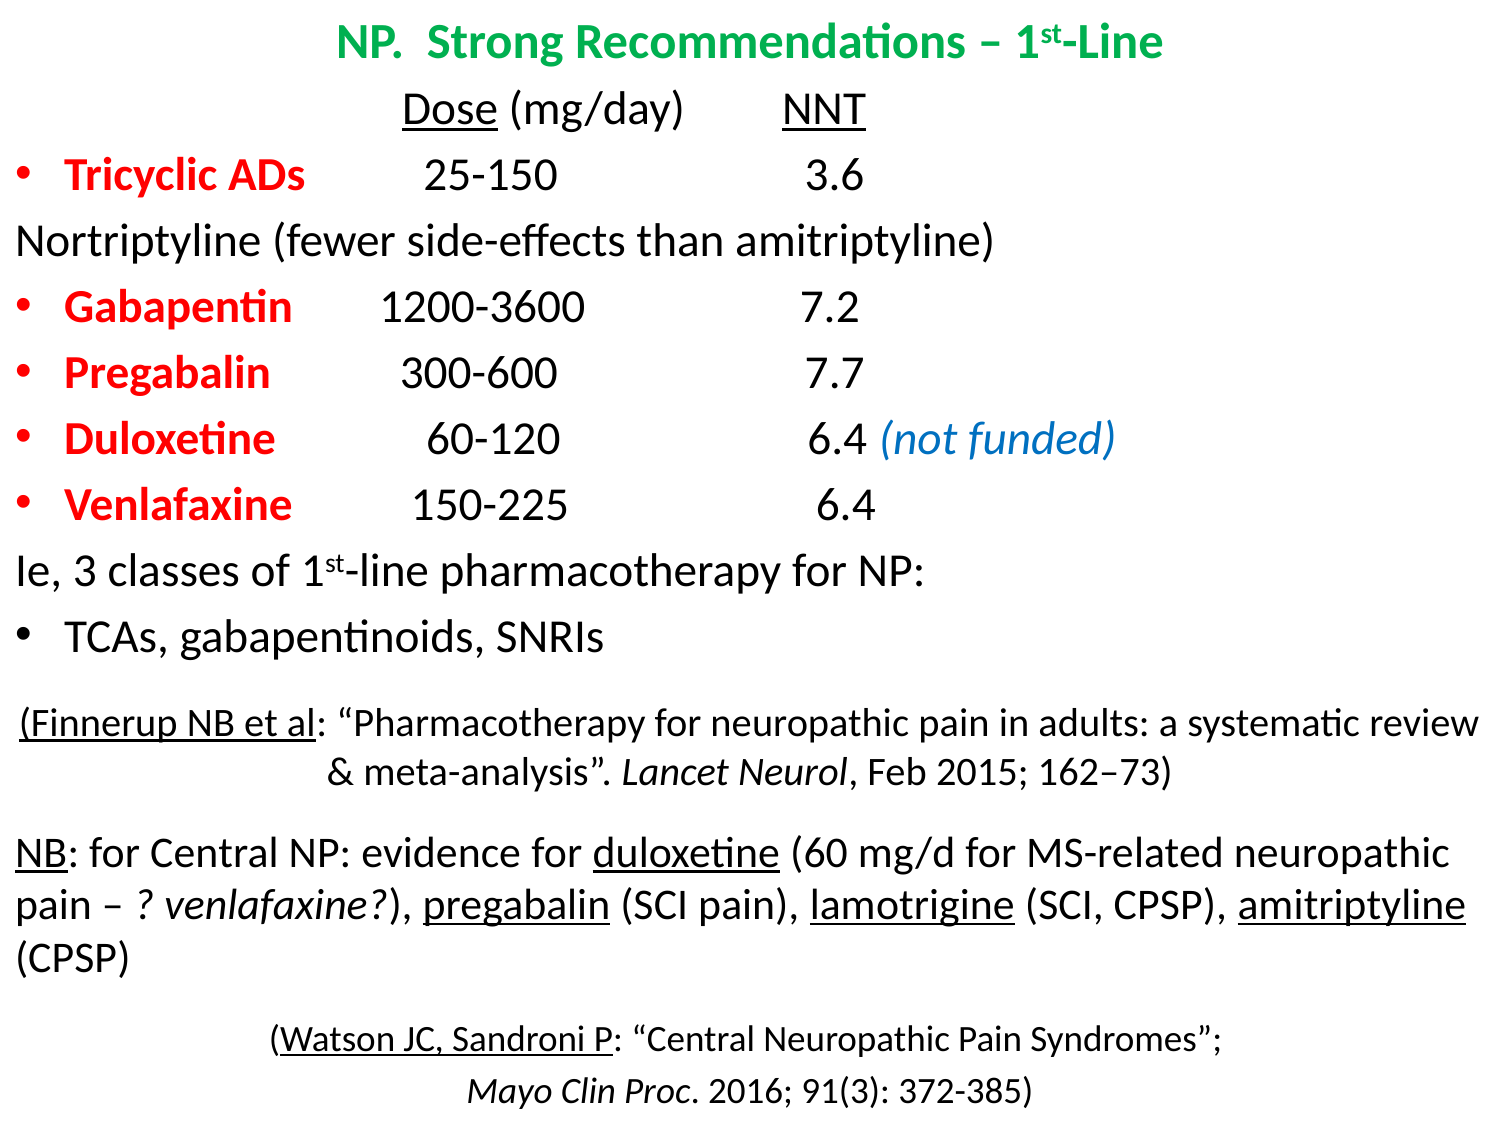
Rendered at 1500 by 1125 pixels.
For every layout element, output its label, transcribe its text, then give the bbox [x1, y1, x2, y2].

list NP. Strong Recommendations – 1st-Line Dose (mg/day) NNT Tricyclic ADs 25-150 3.6 Nortriptyline (fewer side-effects than amitriptyline) Gabapentin 1200-3600 7.2 Pregabalin 300-600 7.7 Duloxetine 60-120 6.4 (not funded) Venlafaxine 150-225 6.4 Ie, 3 classes of 1st-line pharmacotherapy for NP: TCAs, gabapentinoids, SNRIs (Finnerup NB et al: “Pharmacotherapy for neuropathic pain in adults: a systematic review & meta-analysis”. Lancet Neurol, Feb 2015; 162–73) NB: for Central NP: evidence for duloxetine (60 mg/d for MS-related neuropathic pain – ? venlafaxine?), pregabalin (SCI pain), lamotrigine (SCI, CPSP), amitriptyline (CPSP) (Watson JC, Sandroni P: “Central Neuropathic Pain Syndromes”; Mayo Clin Proc. 2016; 91(3): 372-385) [0, 0, 1500, 1125]
